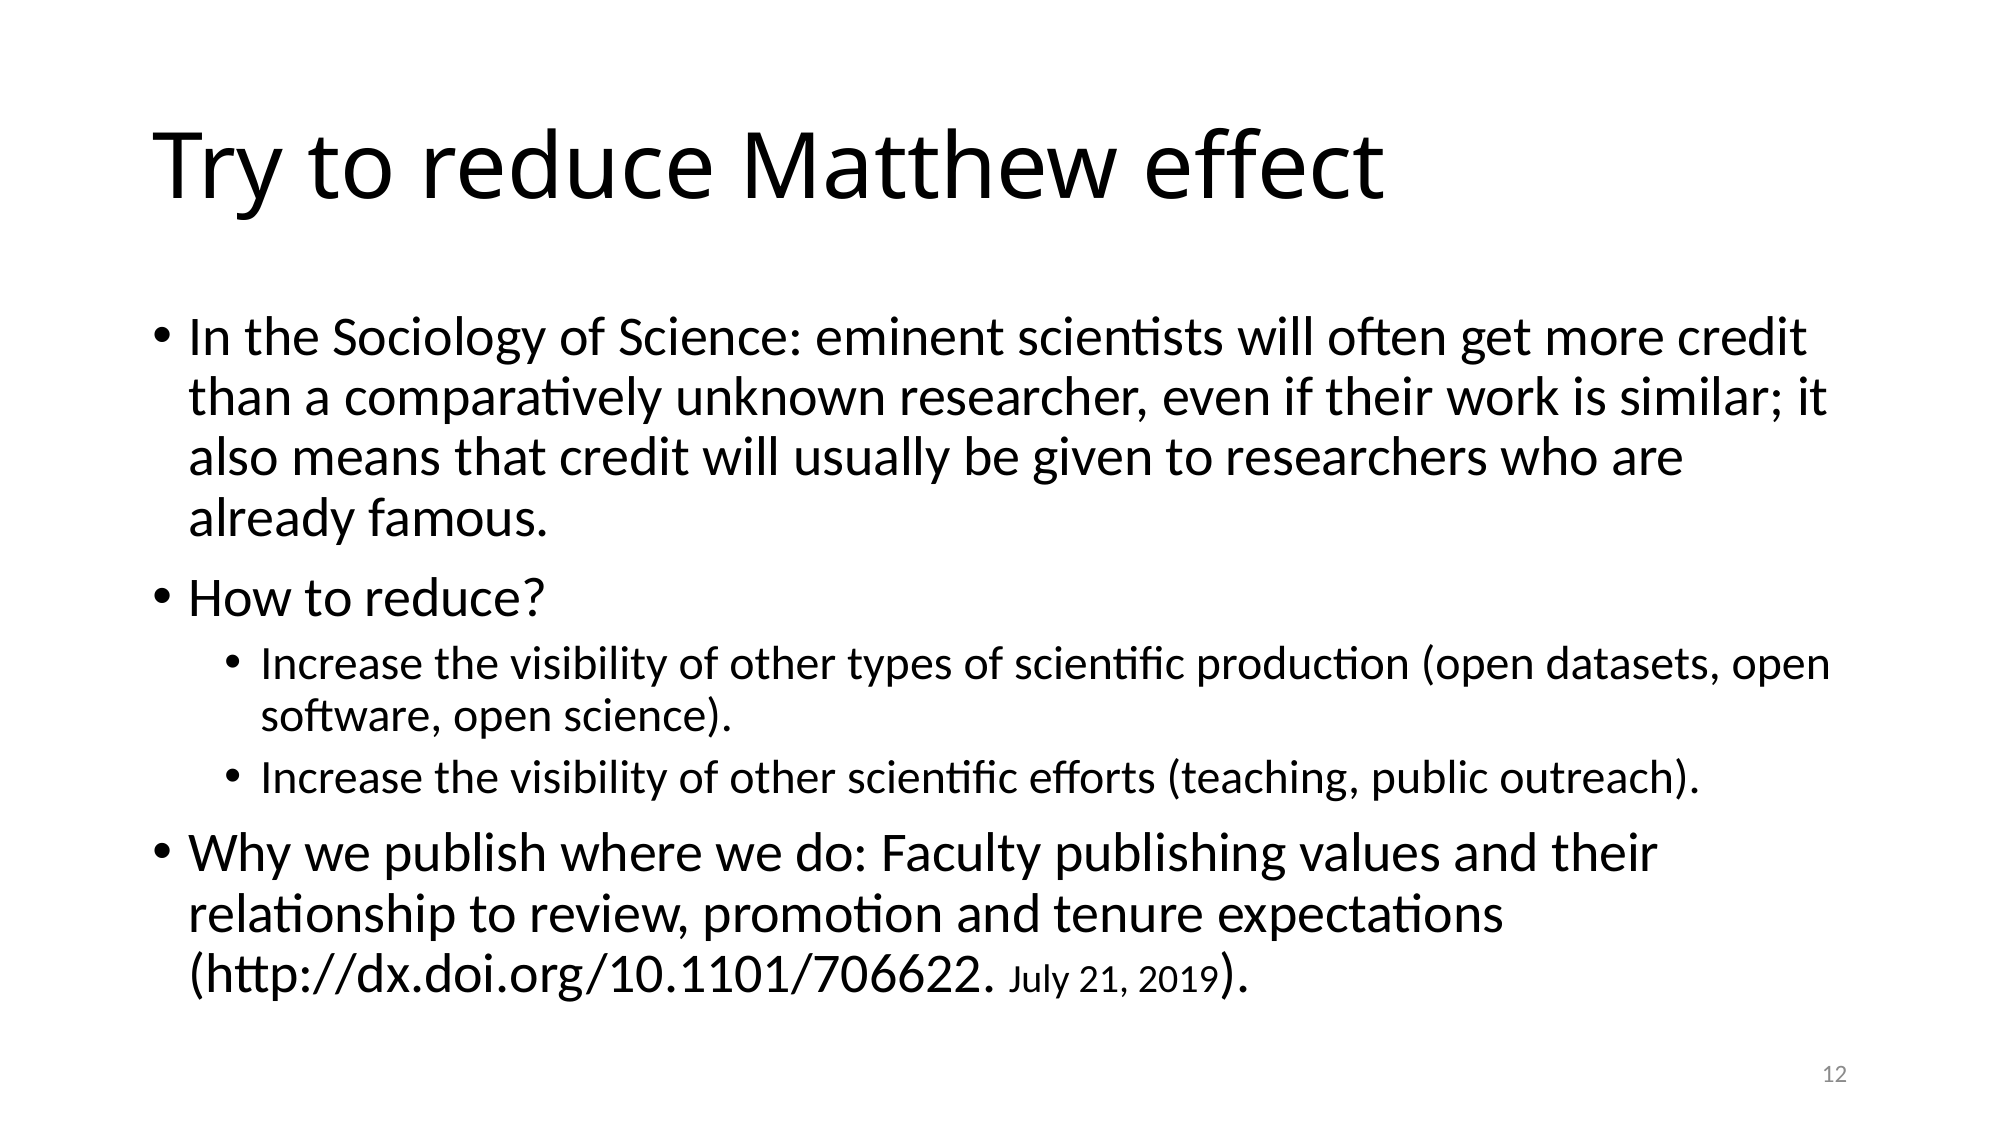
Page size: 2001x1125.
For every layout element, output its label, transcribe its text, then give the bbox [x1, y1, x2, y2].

slide_number 12 [1412, 1042, 1863, 1103]
list In the Sociology of Science: eminent scientists will often get more credit than a comparatively unknown researcher, even if their work is similar; it also means that credit will usually be given to researchers who are already famous. How to reduce? Increase the visibility of other types of scientific production (open datasets, open software, open science). Increase the visibility of other scientific efforts (teaching, public outreach). Why we publish where we do: Faculty publishing values and their relationship to review, promotion and tenure expectations (http://dx.doi.org/10.1101/706622. July 21, 2019). [137, 299, 1863, 1014]
title Try to reduce Matthew effect [137, 59, 1863, 278]
